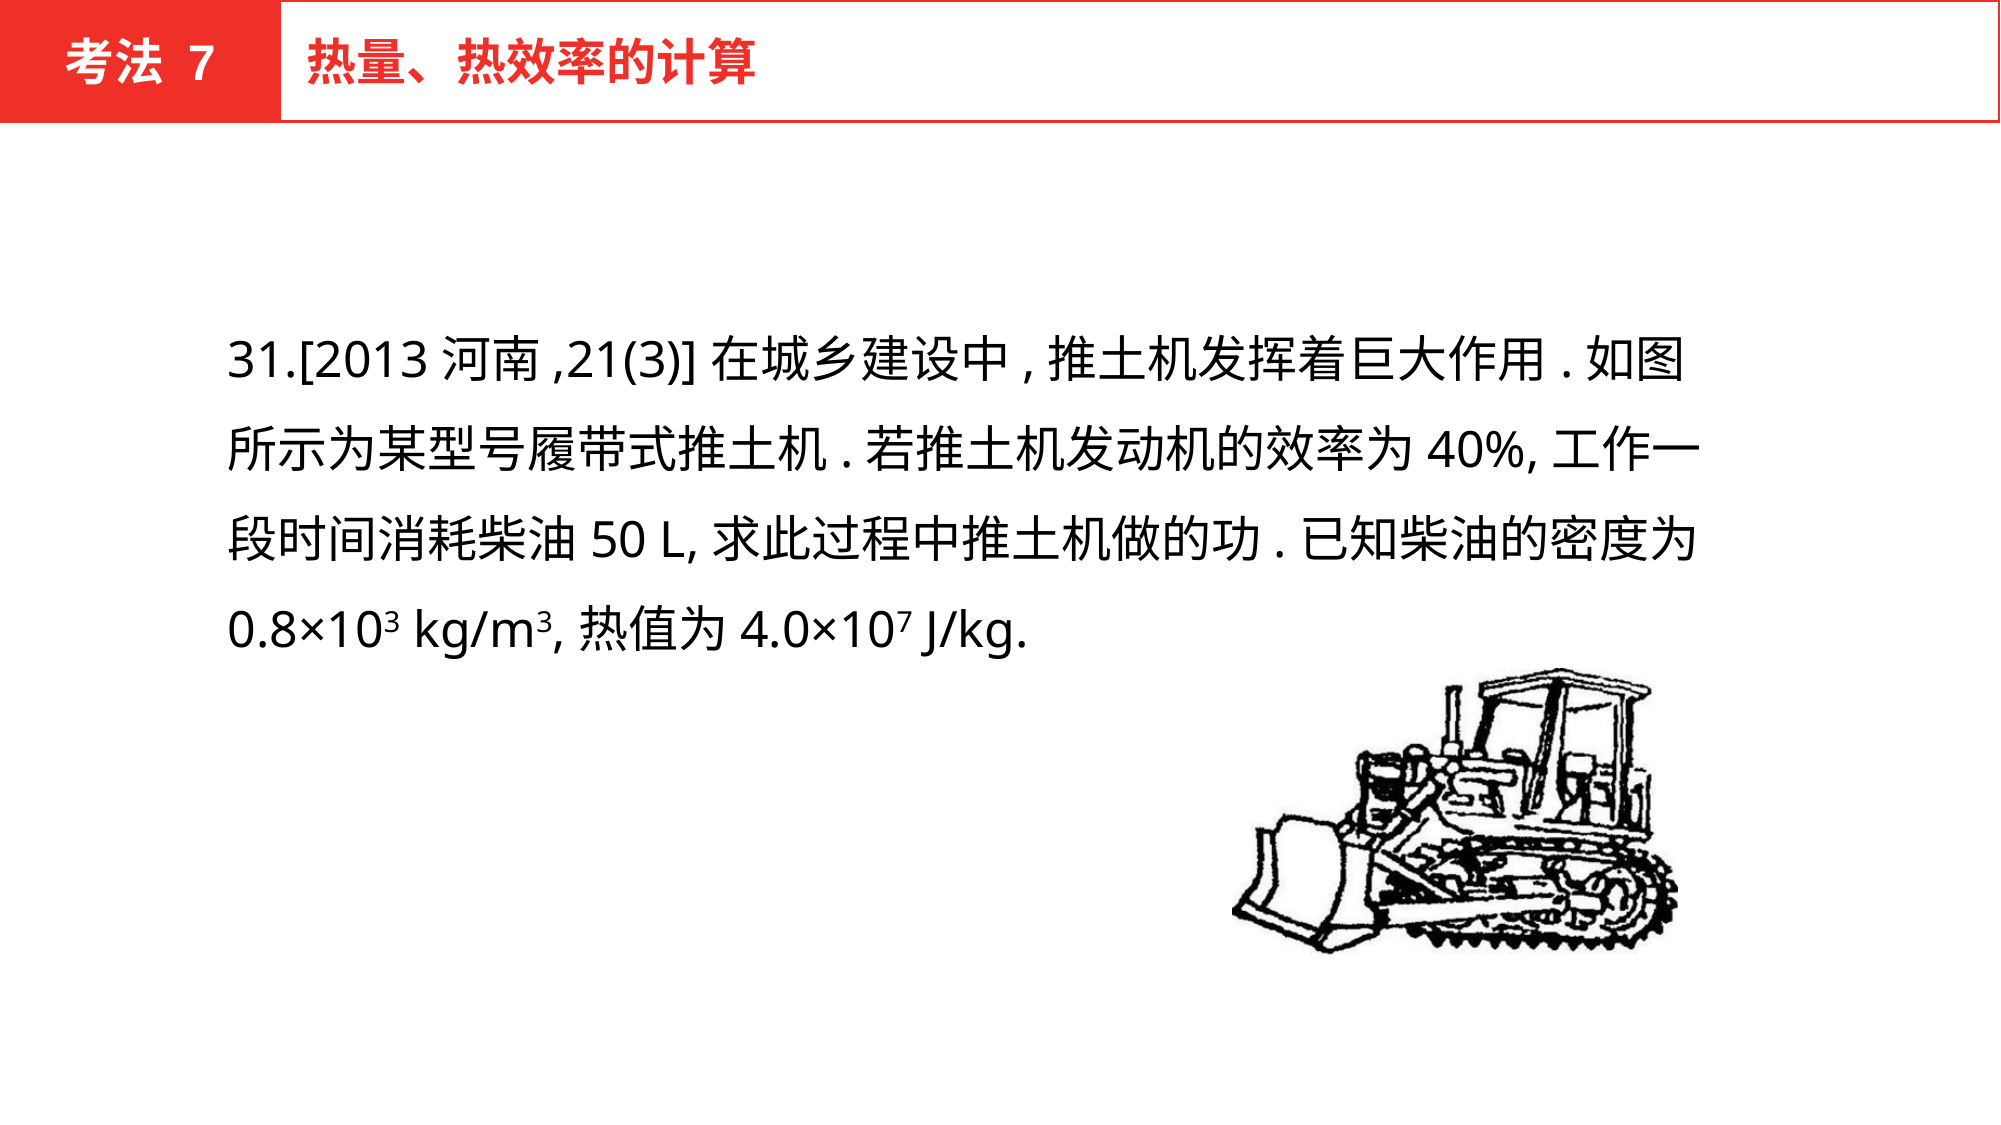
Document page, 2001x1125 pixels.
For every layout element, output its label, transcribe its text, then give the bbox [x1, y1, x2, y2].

text_box 31.[2013河南,21(3)]在城乡建设中,推土机发挥着巨大作用.如图所示为某型号履带式推土机.若推土机发动机的效率为40%,工作一段时间消耗柴油50 L,求此过程中推土机做的功.已知柴油的密度为0.8×103 kg/m3,热值为4.0×107 J/kg. [213, 290, 1744, 666]
picture [1232, 668, 1678, 962]
text_box 考法 7 [1, 0, 280, 122]
text_box 热量、热效率的计算 [276, 0, 2000, 123]
